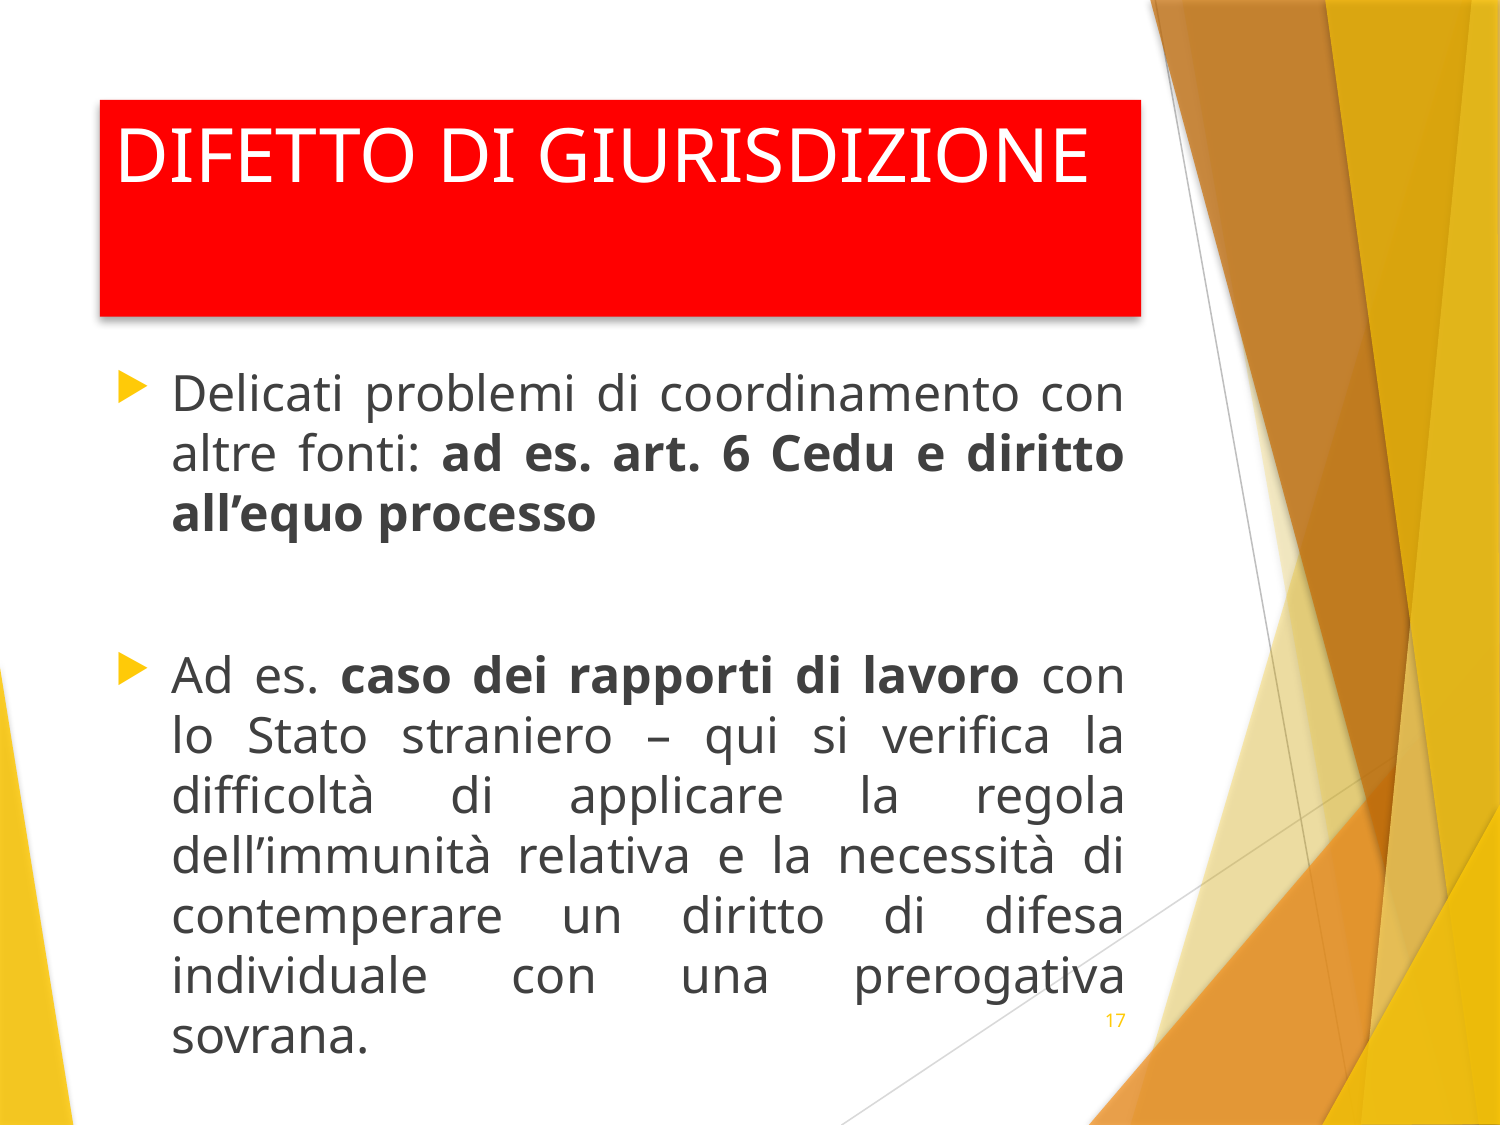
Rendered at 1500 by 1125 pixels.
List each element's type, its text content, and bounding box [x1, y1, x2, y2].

title DIFETTO DI GIURISDIZIONE [99, 99, 1142, 317]
slide_number 17 [1057, 991, 1142, 1051]
list Delicati problemi di coordinamento con altre fonti: ad es. art. 6 Cedu e diritto all’equo processo Ad es. caso dei rapporti di lavoro con lo Stato straniero – qui si verifica la difficoltà di applicare la regola dell’immunità relativa e la necessità di contemperare un diritto di difesa individuale con una prerogativa sovrana. [99, 354, 1142, 1051]
